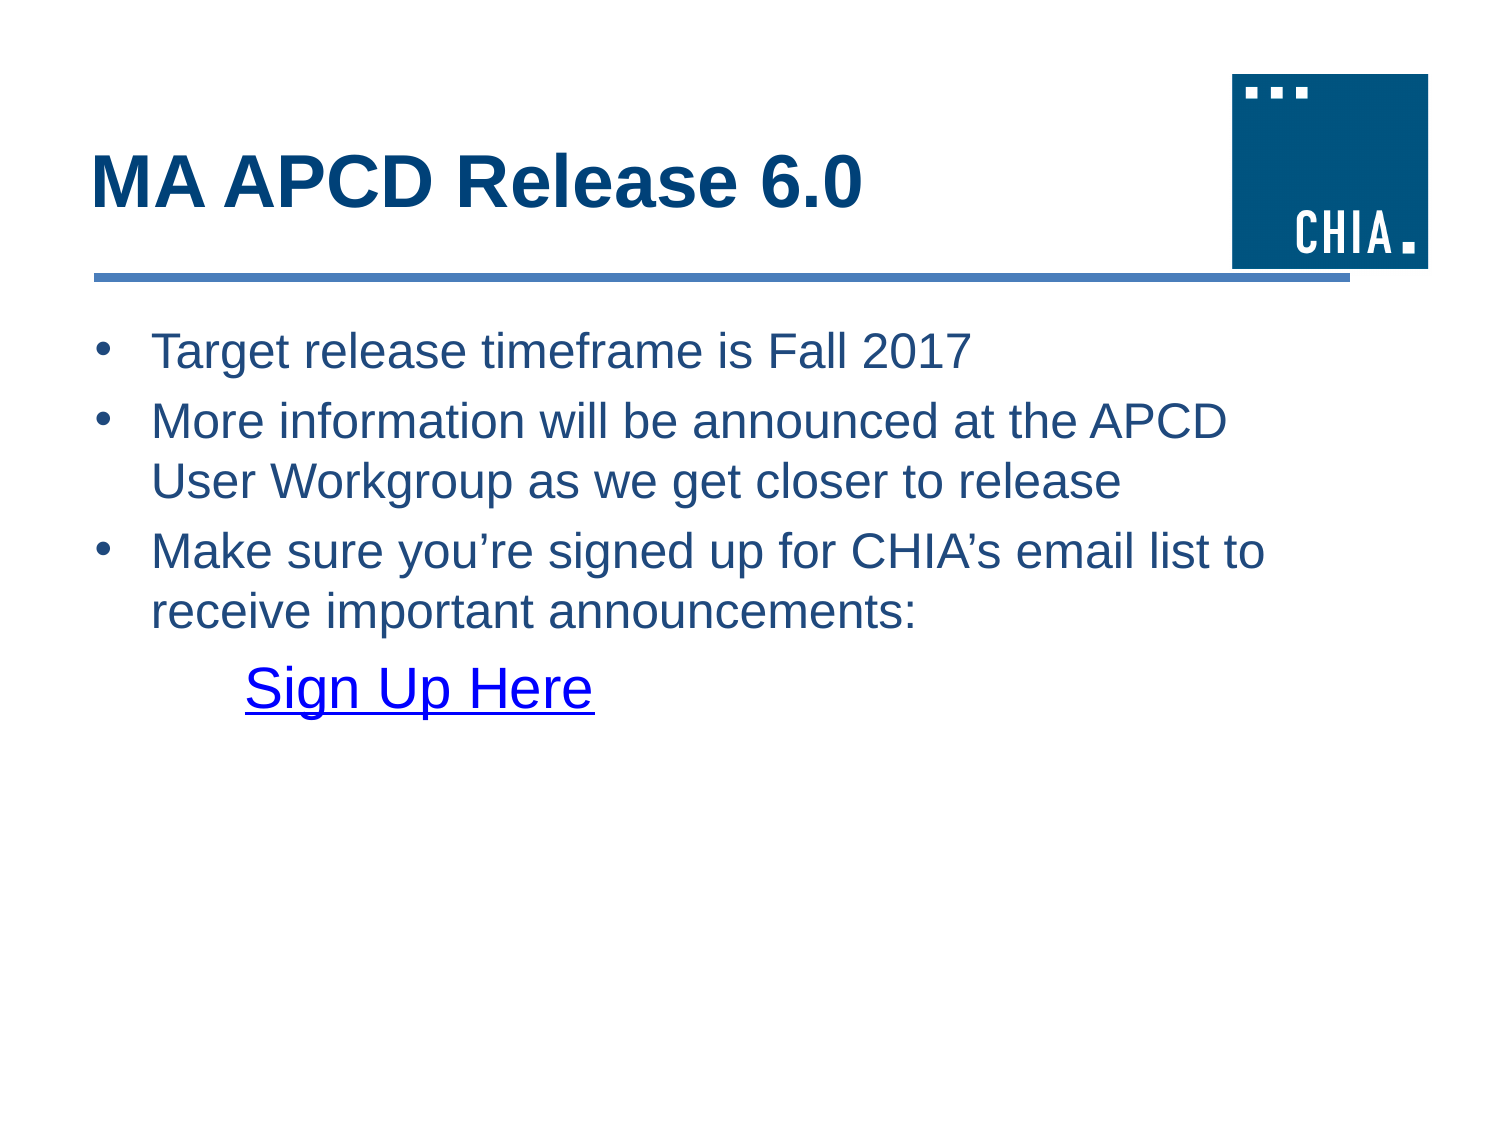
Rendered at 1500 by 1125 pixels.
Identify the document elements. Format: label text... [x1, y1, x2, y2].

picture [1246, 88, 1257, 93]
picture [1403, 243, 1414, 253]
picture [1354, 211, 1359, 252]
subtitle Target release timeframe is Fall 2017 More information will be announced at the APCD User Workgroup as we get closer to release Make sure you’re signed up for CHIA’s email list to receive important announcements: Sign Up Here [79, 310, 1353, 987]
picture [1271, 88, 1282, 93]
picture [1297, 88, 1307, 93]
picture [1368, 211, 1390, 253]
title MA APCD Release 6.0 [75, 93, 1351, 261]
picture [1229, 74, 1432, 276]
